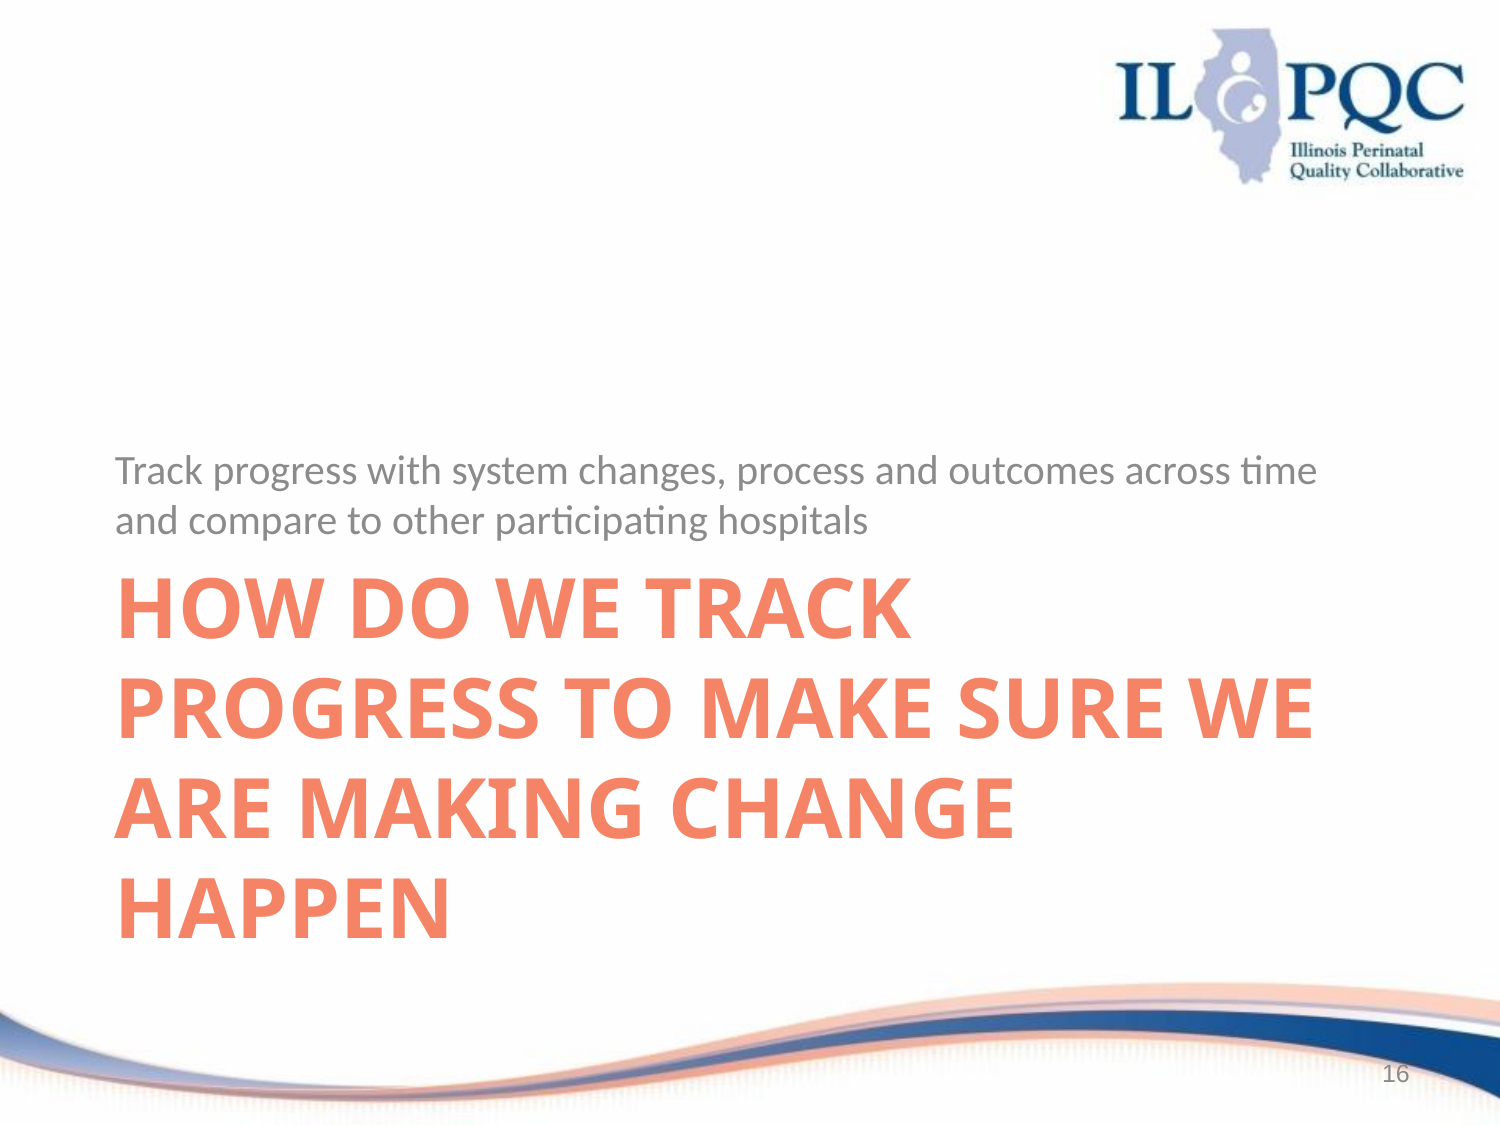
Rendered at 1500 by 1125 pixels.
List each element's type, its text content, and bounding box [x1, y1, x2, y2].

list Track progress with system changes, process and outcomes across time and compare to other participating hospitals [99, 303, 1375, 550]
slide_number 16 [1074, 1042, 1425, 1103]
picture [0, 0, 1500, 1125]
title How do we track progress to make sure we are making change happen [99, 550, 1375, 772]
